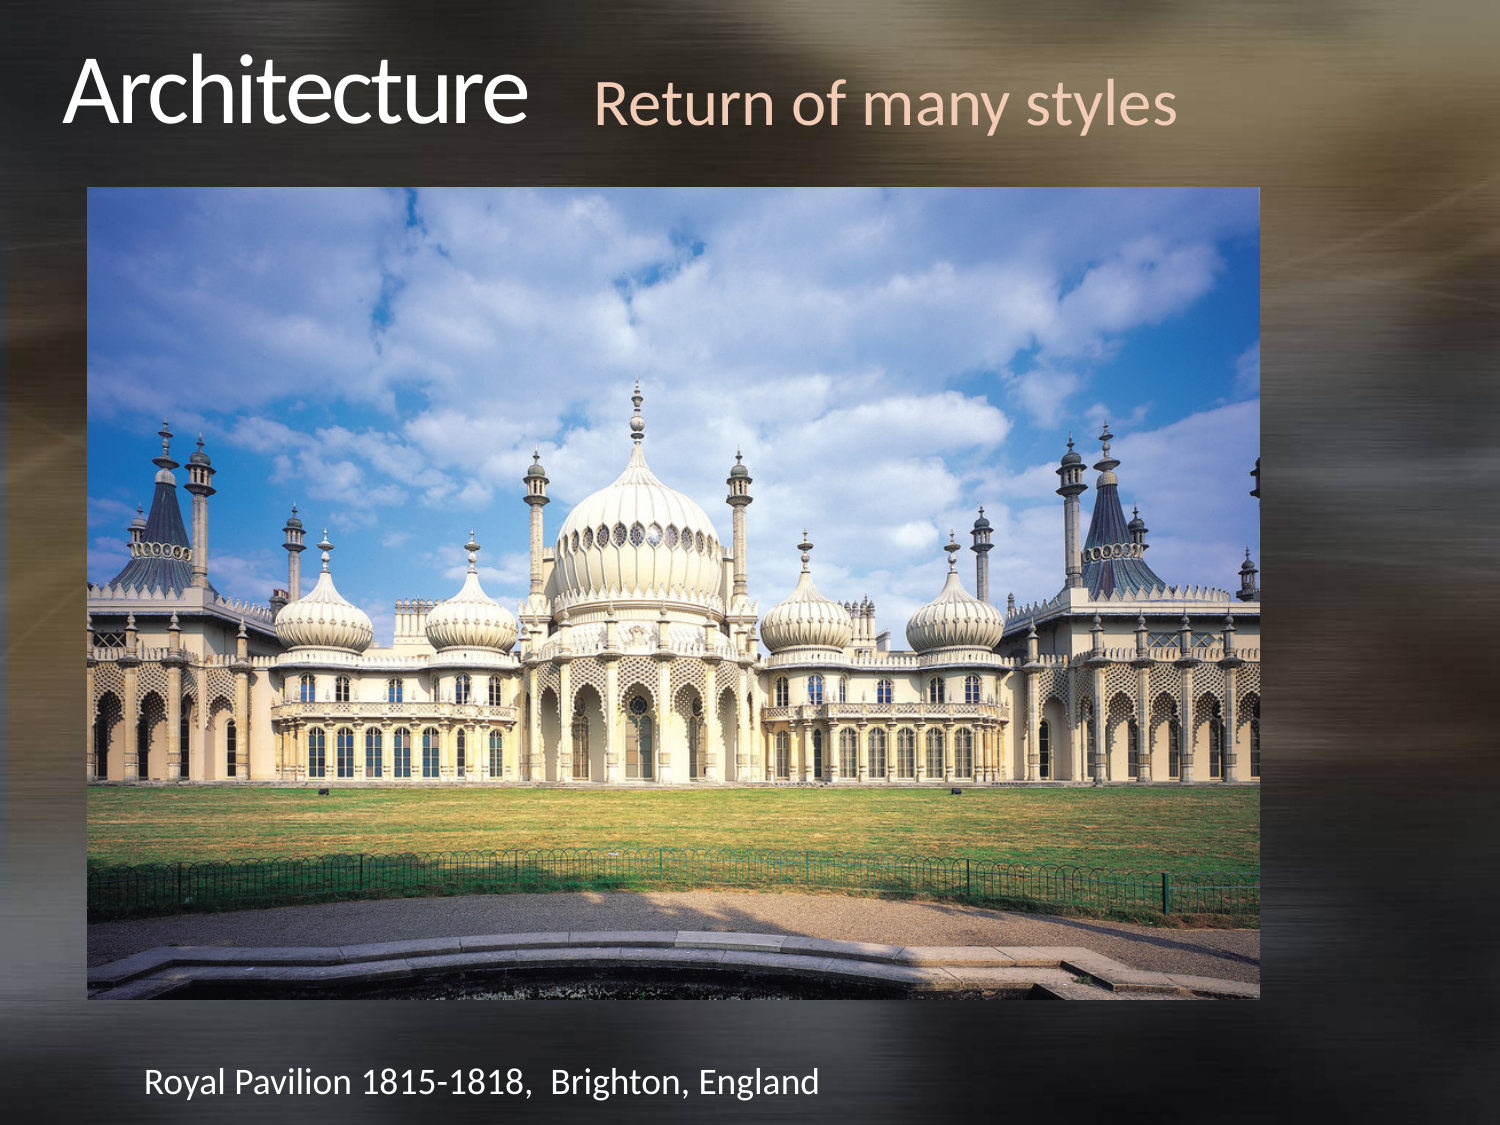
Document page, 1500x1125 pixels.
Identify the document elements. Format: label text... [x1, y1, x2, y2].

text_box Royal Pavilion 1815-1818, Brighton, England [129, 1049, 836, 1110]
title Architecture [62, 37, 1438, 147]
text_box Return of many styles [578, 50, 1194, 146]
picture [0, 0, 1500, 1125]
